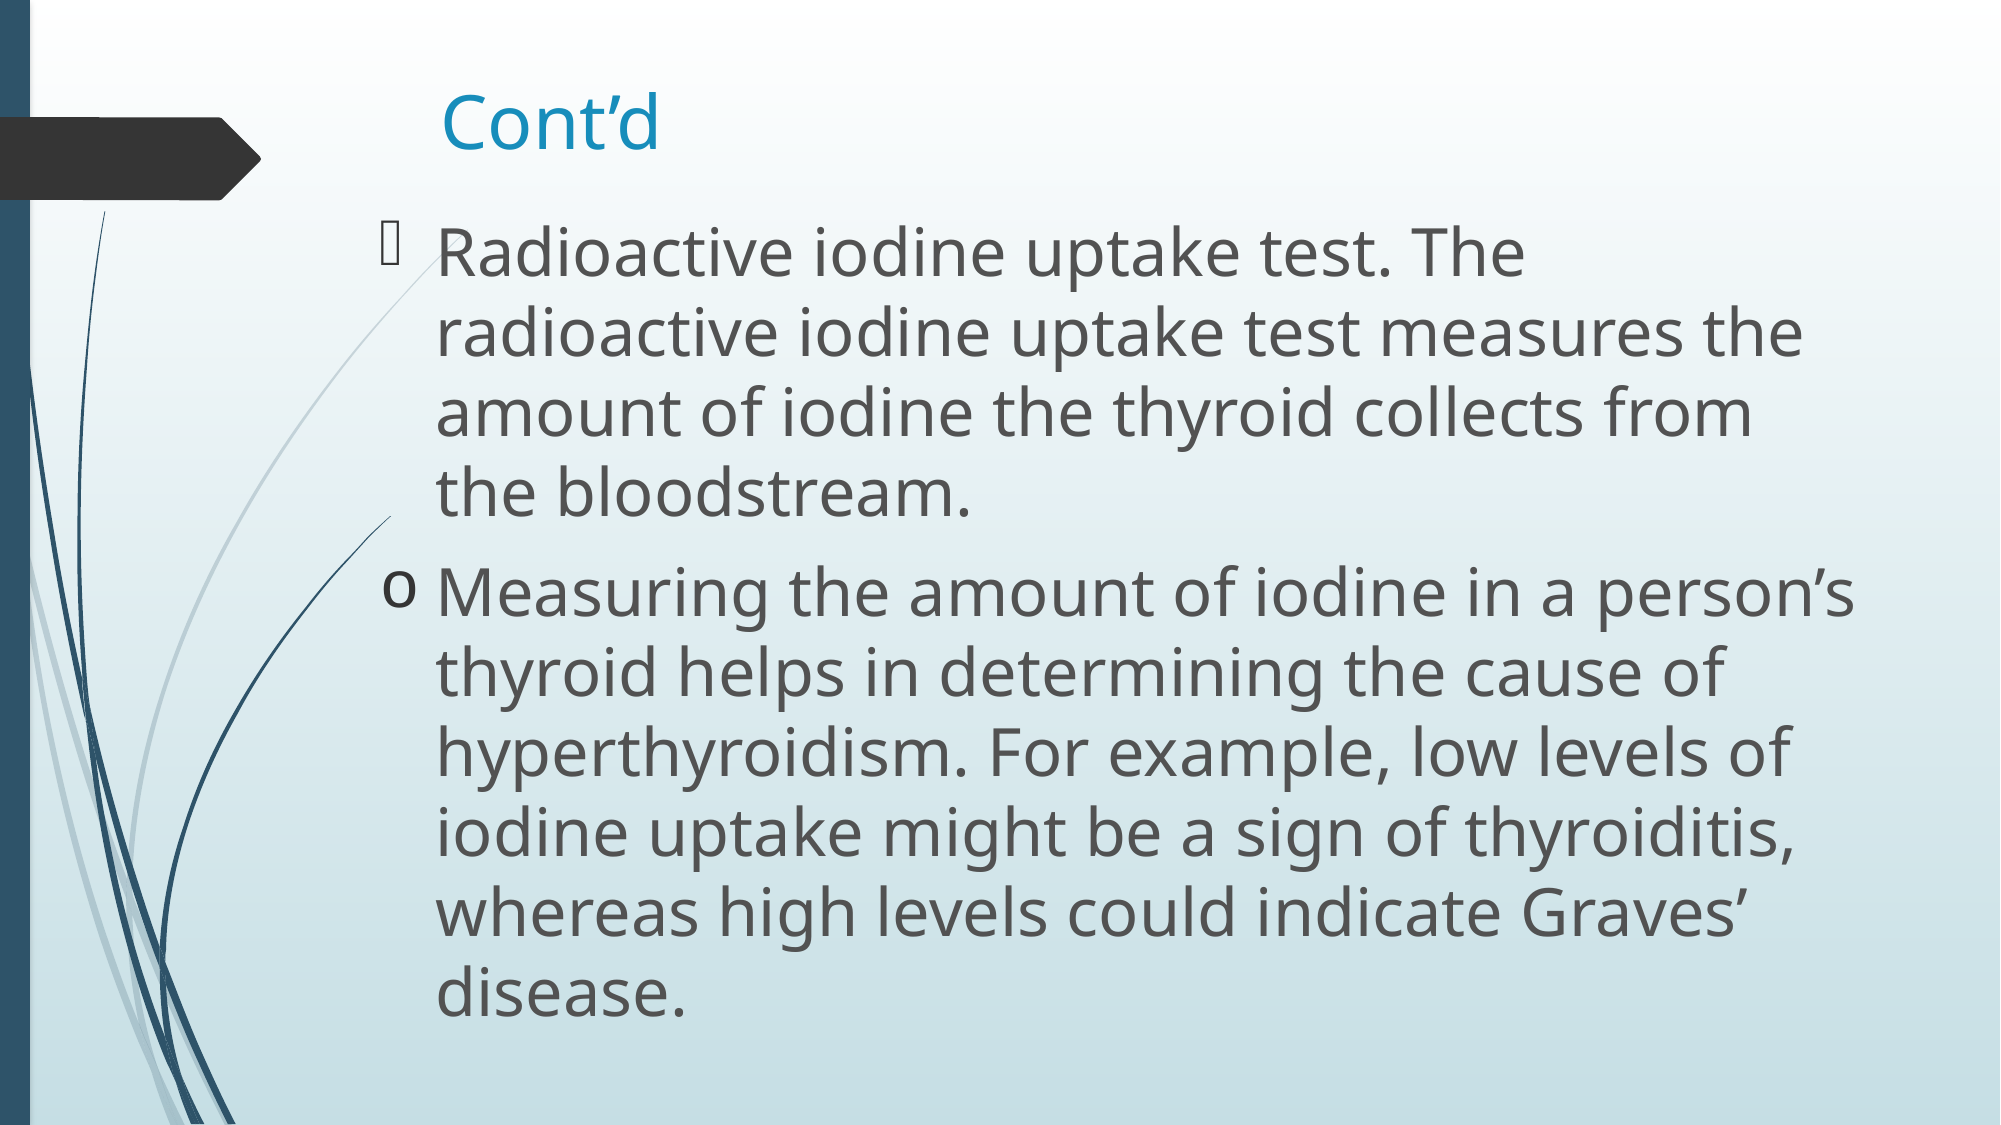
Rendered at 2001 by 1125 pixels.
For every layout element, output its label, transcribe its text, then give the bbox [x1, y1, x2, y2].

list Radioactive iodine uptake test. The radioactive iodine uptake test measures the amount of iodine the thyroid collects from the bloodstream. Measuring the amount of iodine in a person’s thyroid helps in determining the cause of hyperthyroidism. For example, low levels of iodine uptake might be a sign of thyroiditis, whereas high levels could indicate Graves’ disease. [364, 202, 1888, 1019]
title Cont’d [425, 66, 1888, 188]
